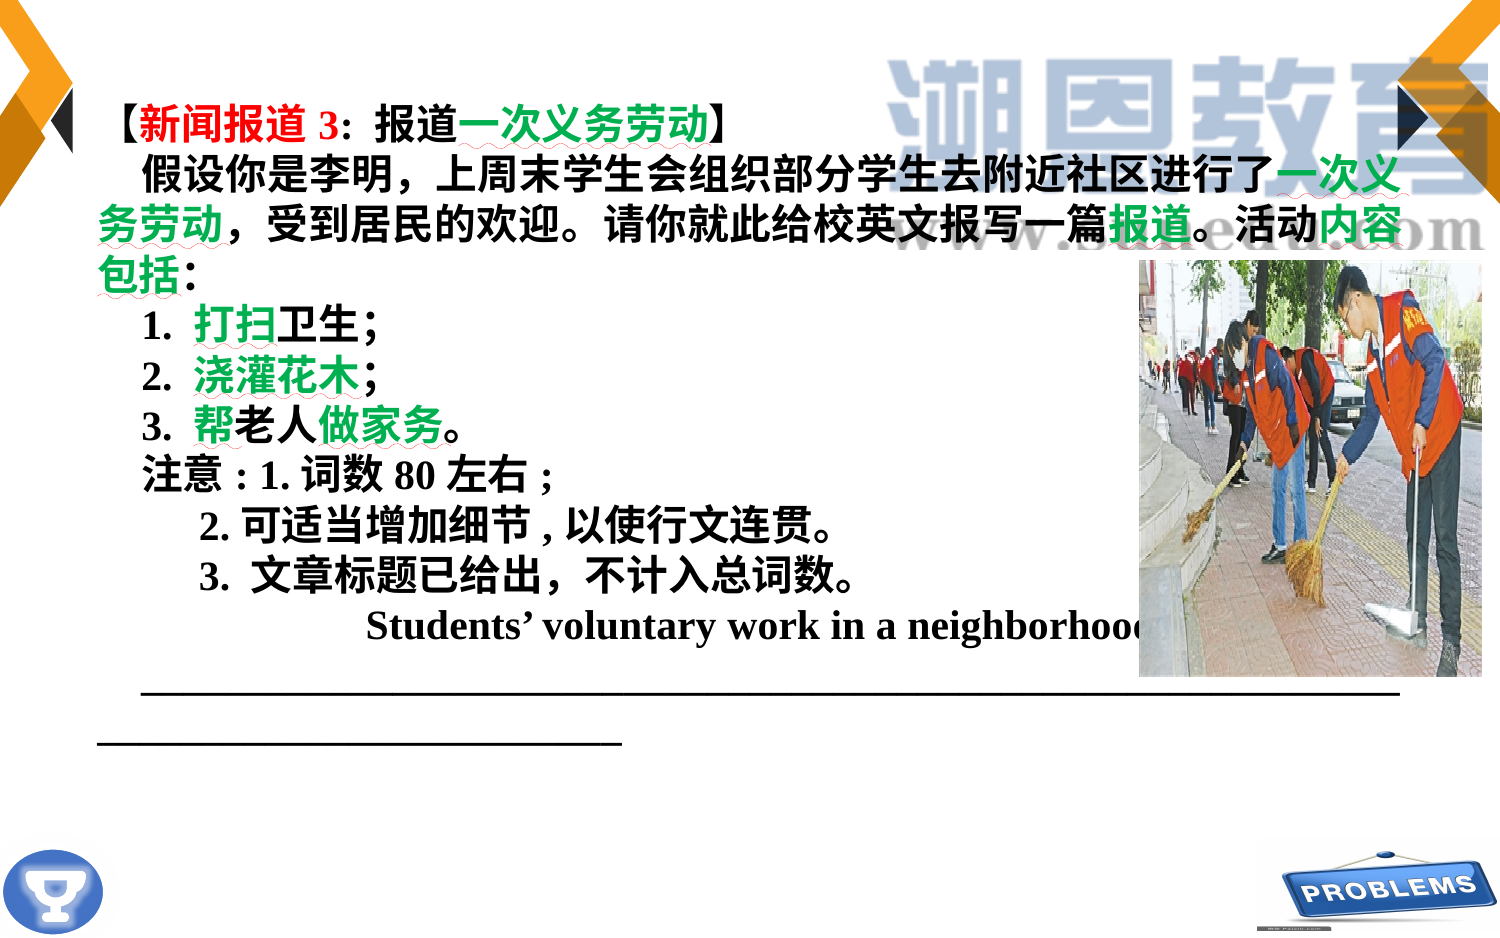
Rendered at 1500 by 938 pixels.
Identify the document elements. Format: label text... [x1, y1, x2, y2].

picture [1139, 260, 1482, 677]
picture [1257, 837, 1500, 931]
picture [884, 54, 1488, 250]
text_box 【新闻报道3: 报道一次义务劳动】 假设你是李明，上周末学生会组织部分学生去附近社区进行了一次义务劳动，受到居民的欢迎。请你就此给校英文报写一篇报道。活动内容包括： 1. 打扫卫生； 2. 浇灌花木； 3. 帮老人做家务。 注意: 1.词数80左右; 2.可适当增加细节,以使行文连贯。 3. 文章标题已给出，不计入总词数。 Students’ voluntary work in a neighborhood _____________________________________________________________________________________ [82, 90, 1418, 756]
